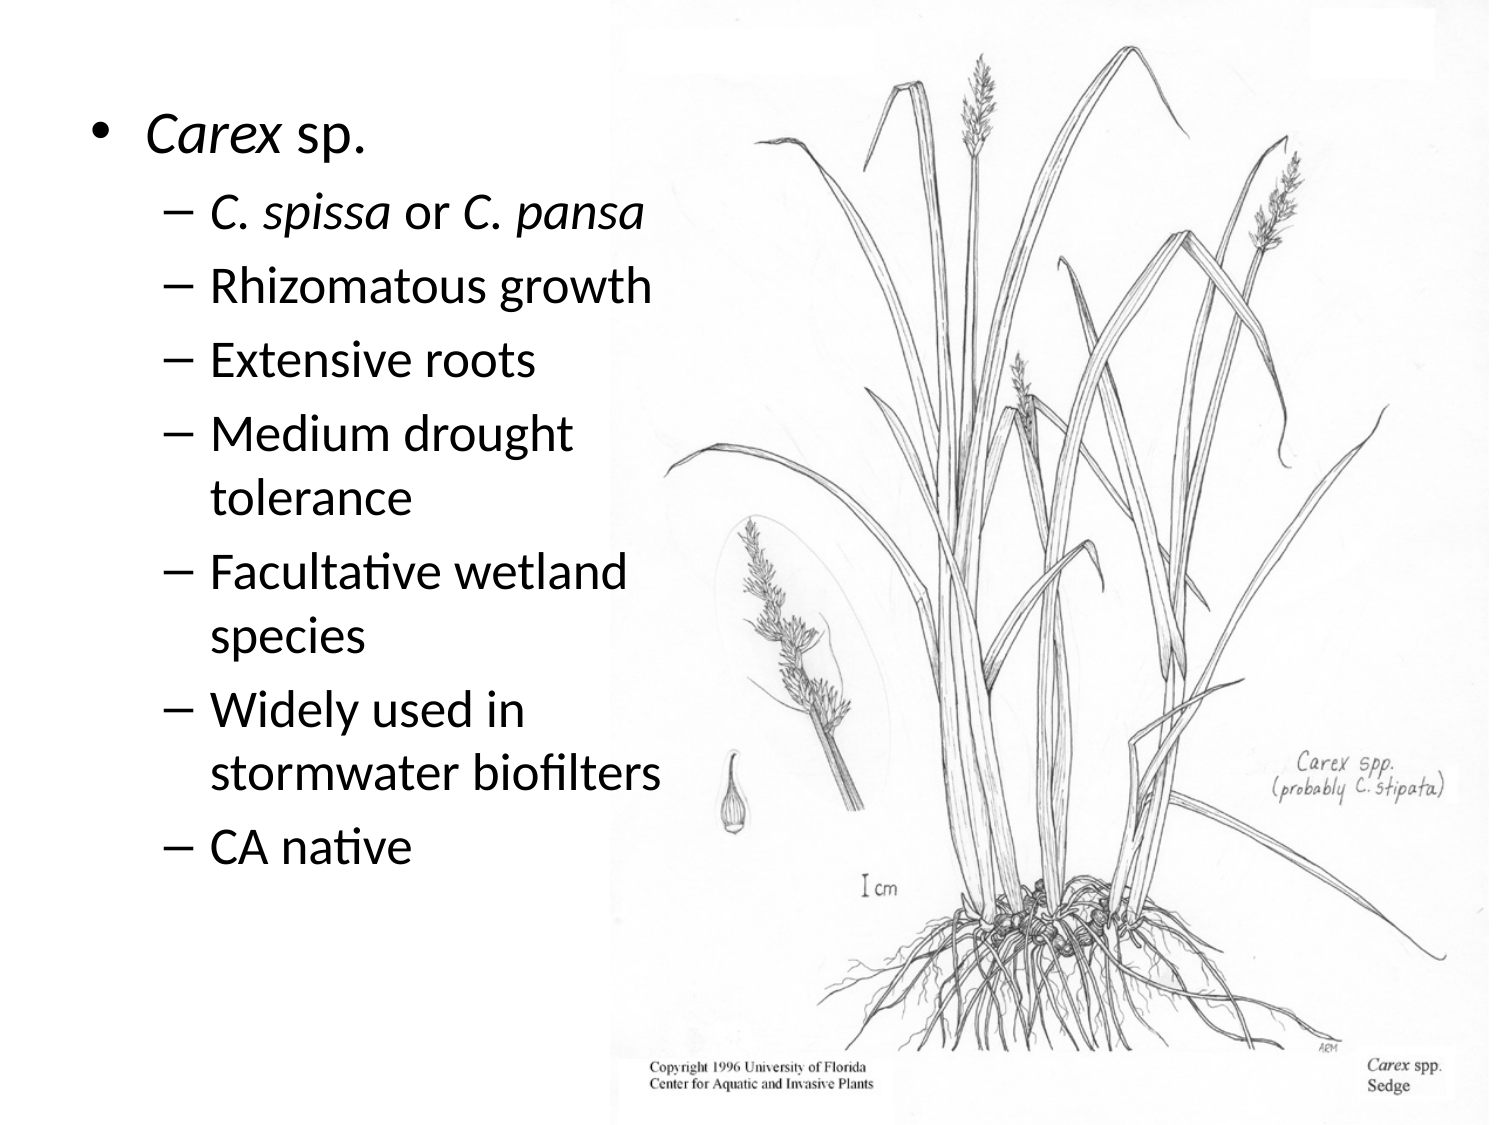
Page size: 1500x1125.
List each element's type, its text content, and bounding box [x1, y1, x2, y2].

picture [610, 0, 1489, 1125]
list Carex sp. C. spissa or C. pansa Rhizomatous growth Extensive roots Medium drought tolerance Facultative wetland species Widely used in stormwater biofilters CA native [75, 85, 605, 1005]
